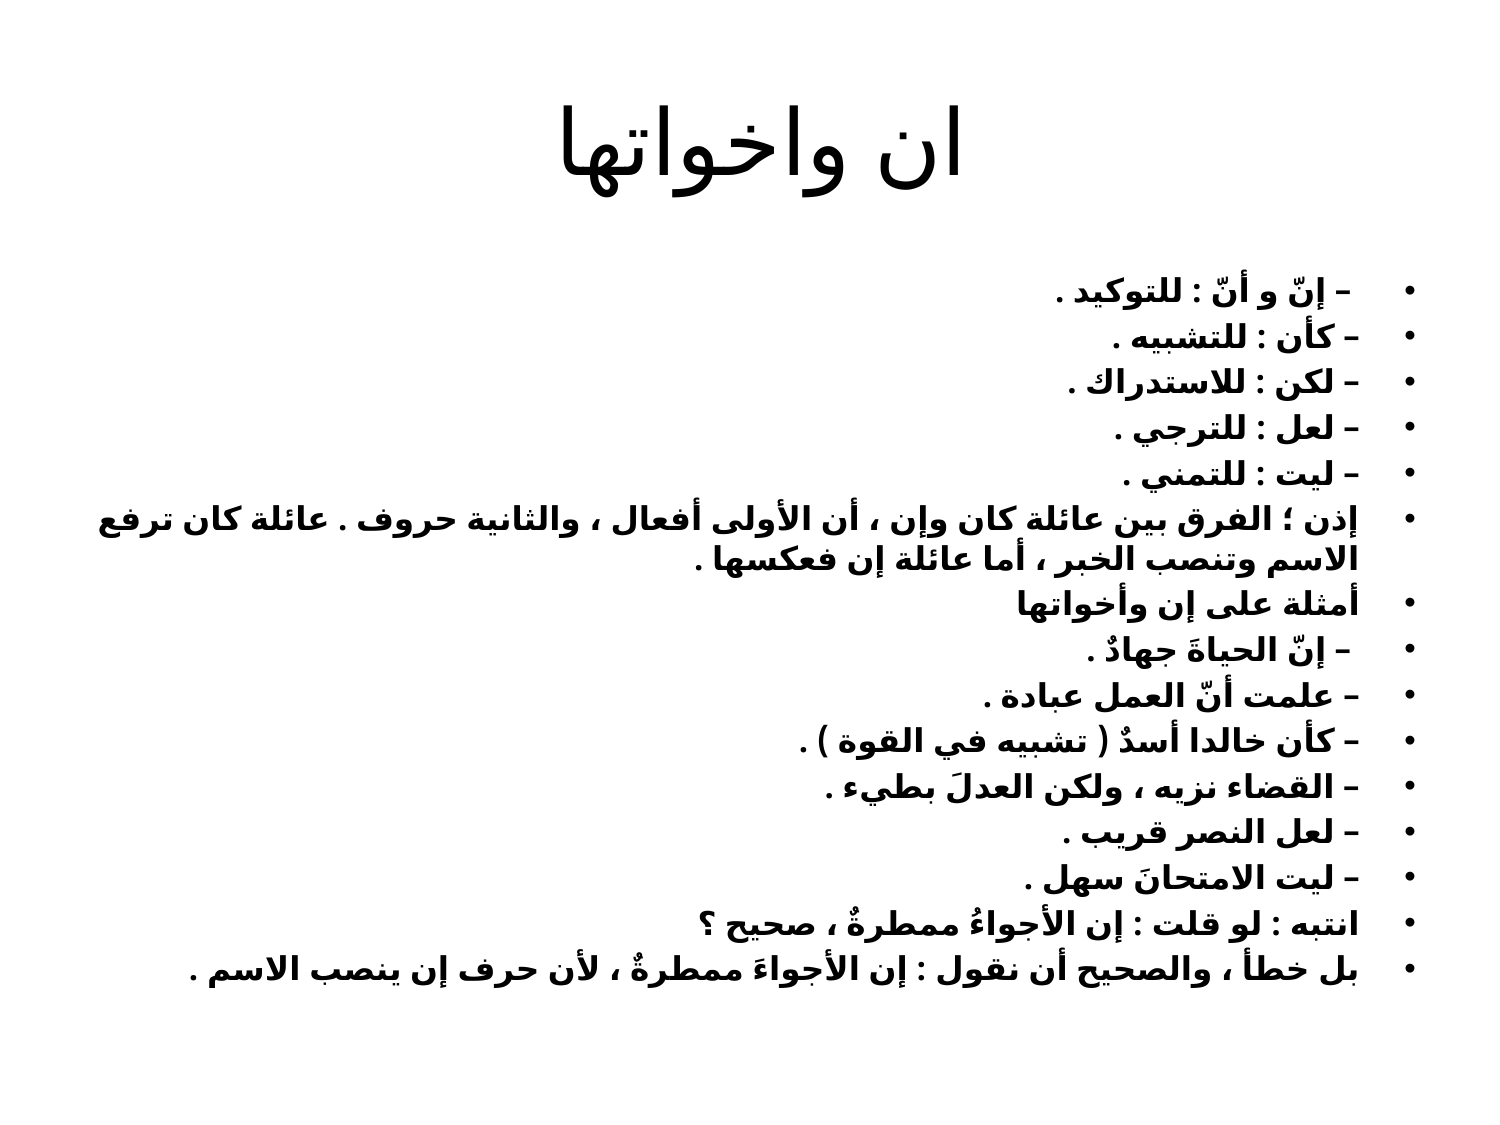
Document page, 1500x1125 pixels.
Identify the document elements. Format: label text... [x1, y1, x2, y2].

title ان واخواتها [75, 45, 1425, 233]
list – إنّ و أنّ : للتوكيد . – كأن : للتشبيه . – لكن : للاستدراك . – لعل : للترجي . – ليت : للتمني . إذن ؛ الفرق بين عائلة كان وإن ، أن الأولى أفعال ، والثانية حروف . عائلة كان ترفع الاسم وتنصب الخبر ، أما عائلة إن فعكسها . أمثلة على إن وأخواتها – إنّ الحياةَ جهادٌ . – علمت أنّ العمل عبادة . – كأن خالدا أسدٌ ( تشبيه في القوة ) . – القضاء نزيه ، ولكن العدلَ بطيء . – لعل النصر قريب . – ليت الامتحانَ سهل . انتبه : لو قلت : إن الأجواءُ ممطرةٌ ، صحيح ؟ بل خطأ ، والصحيح أن نقول : إن الأجواءَ ممطرةٌ ، لأن حرف إن ينصب الاسم . [75, 262, 1425, 1005]
